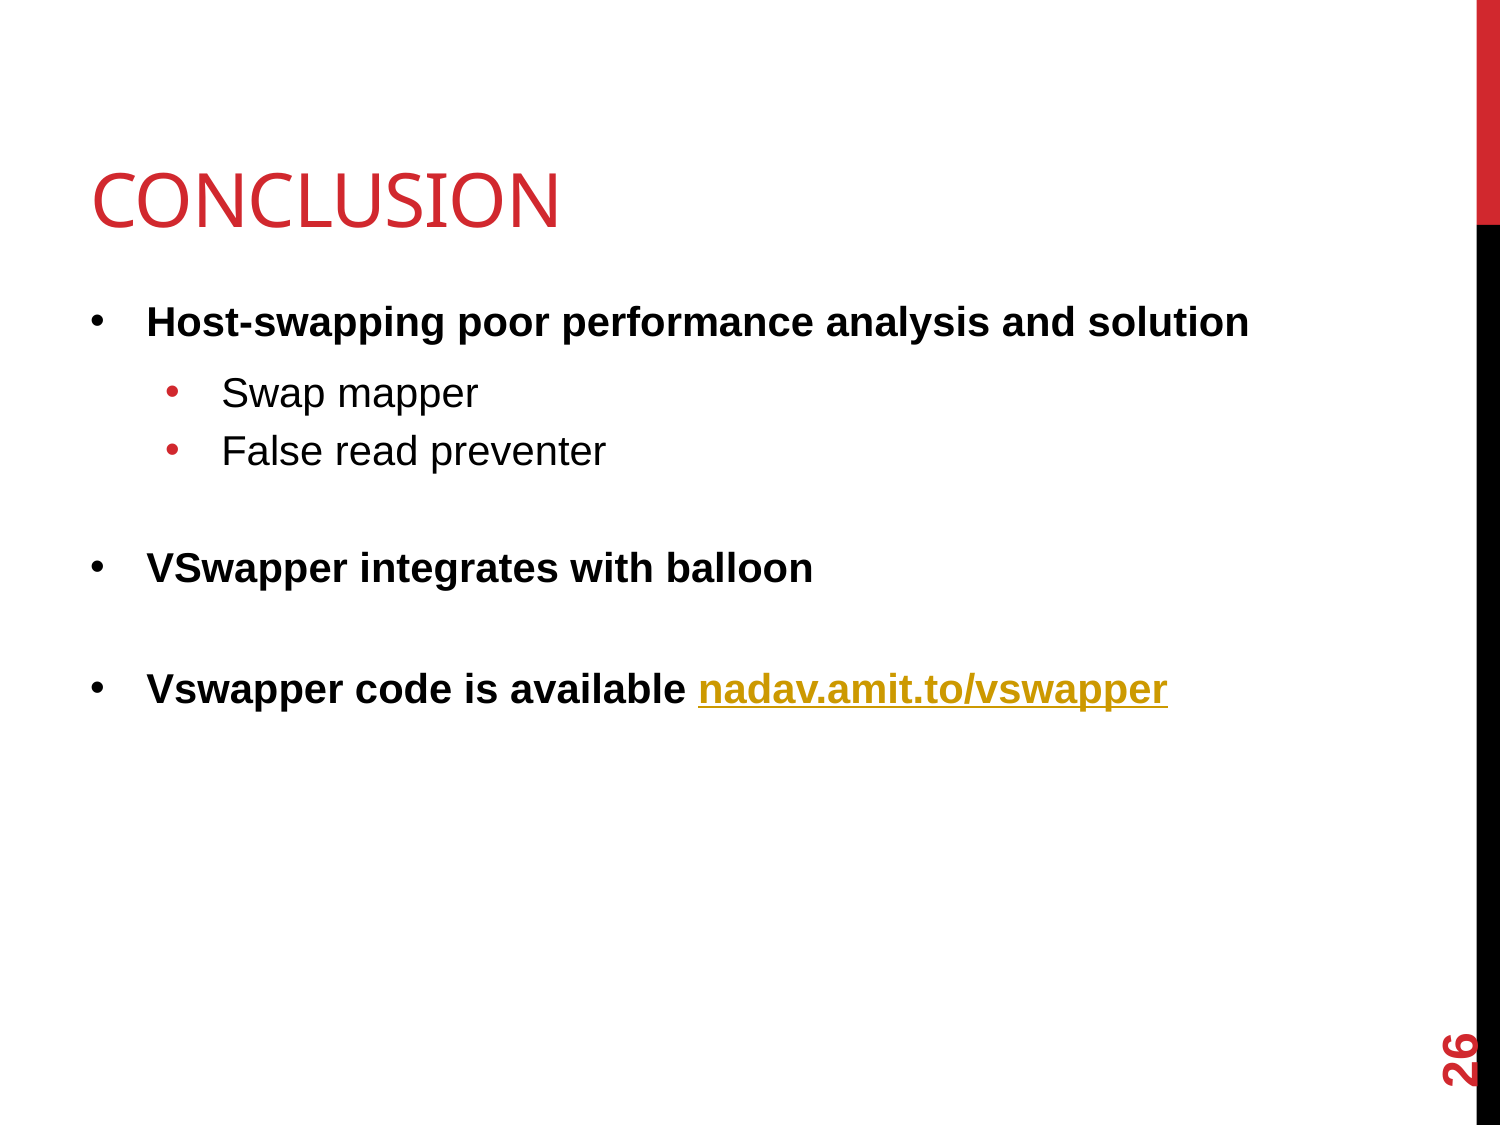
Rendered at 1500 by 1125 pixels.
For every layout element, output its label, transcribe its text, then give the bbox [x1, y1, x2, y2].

title Conclusion [75, 25, 1025, 250]
list Host-swapping poor performance analysis and solution Swap mapper False read preventer VSwapper integrates with balloon Vswapper code is available nadav.amit.to/vswapper [75, 287, 1325, 1005]
slide_number 26 [1427, 887, 1488, 1104]
